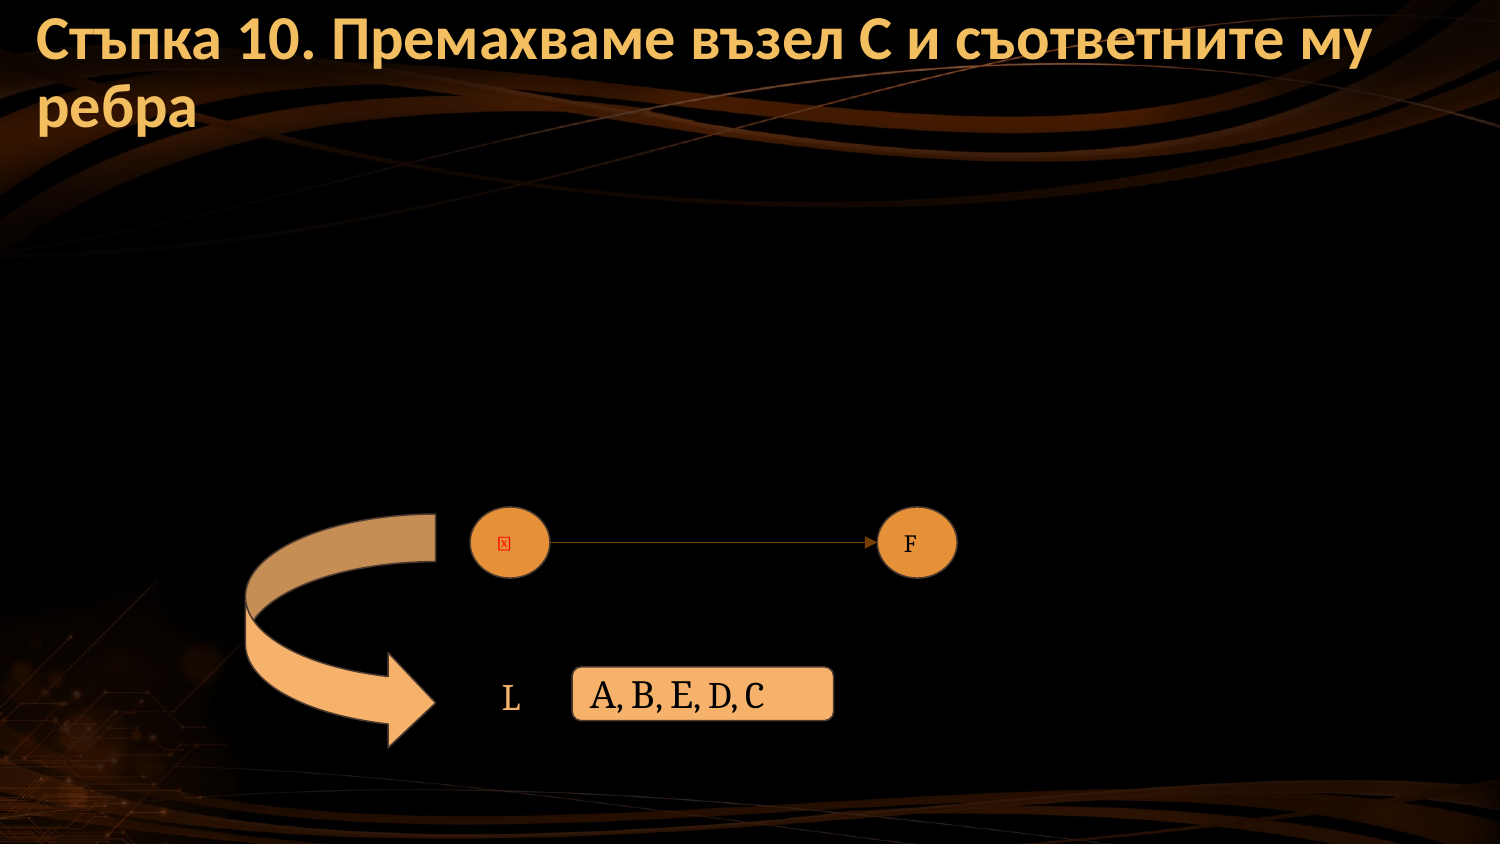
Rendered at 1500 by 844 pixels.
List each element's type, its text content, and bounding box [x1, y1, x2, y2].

text_box ❌ [470, 506, 550, 579]
title Стъпка 10. Премахваме възел C и съответните му ребра [23, 4, 1431, 142]
text_box L [486, 658, 534, 730]
picture [0, 0, 1500, 844]
text_box А, В, Е, D, C [572, 666, 834, 721]
text_box F [877, 506, 958, 579]
text_box [245, 514, 436, 748]
